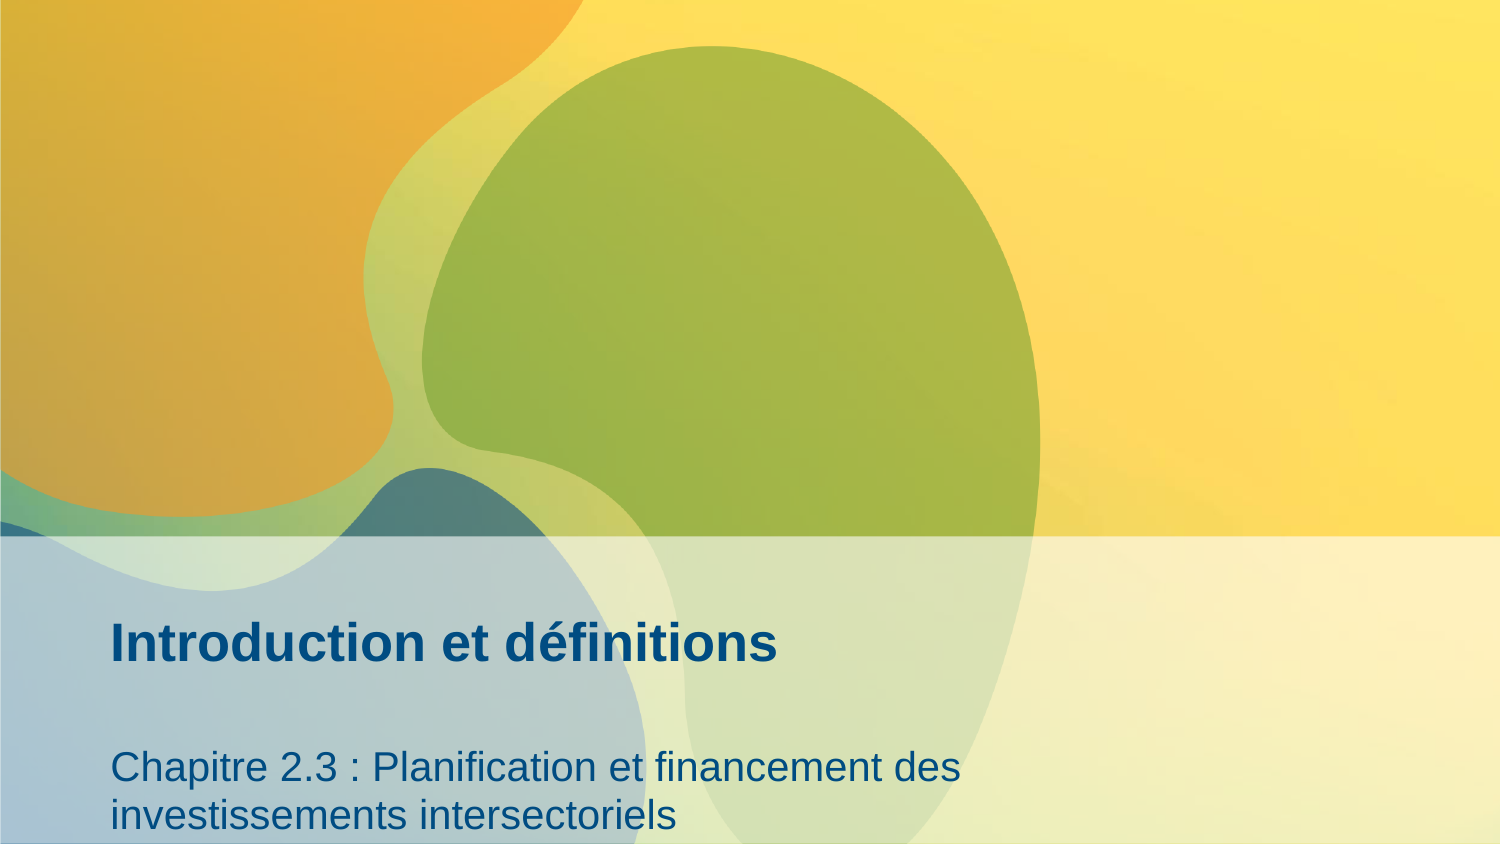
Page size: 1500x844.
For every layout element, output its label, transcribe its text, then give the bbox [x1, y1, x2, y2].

picture [0, 0, 1500, 536]
title Introduction et définitions [95, 606, 1165, 682]
list Chapitre 2.3 : Planification et financement des investissements intersectoriels [95, 736, 1165, 844]
